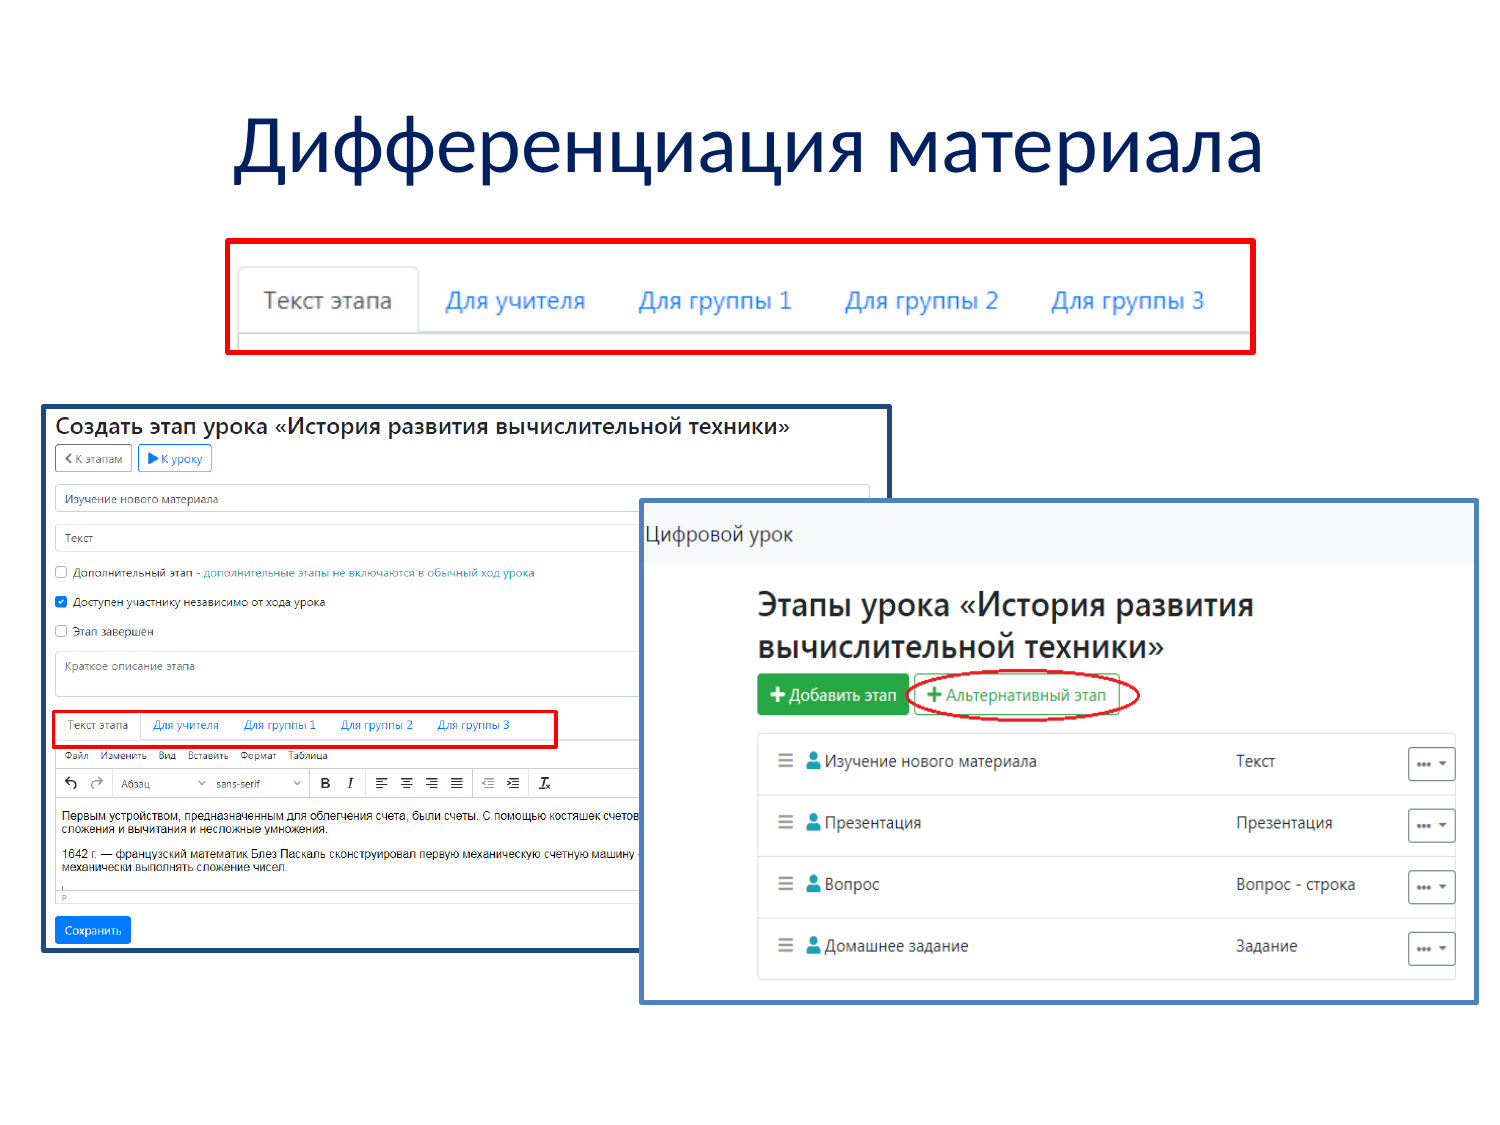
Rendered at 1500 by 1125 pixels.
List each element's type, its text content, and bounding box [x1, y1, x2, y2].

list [229, 243, 1251, 350]
title Дифференциация материала [75, 45, 1425, 233]
picture [46, 408, 1475, 1000]
